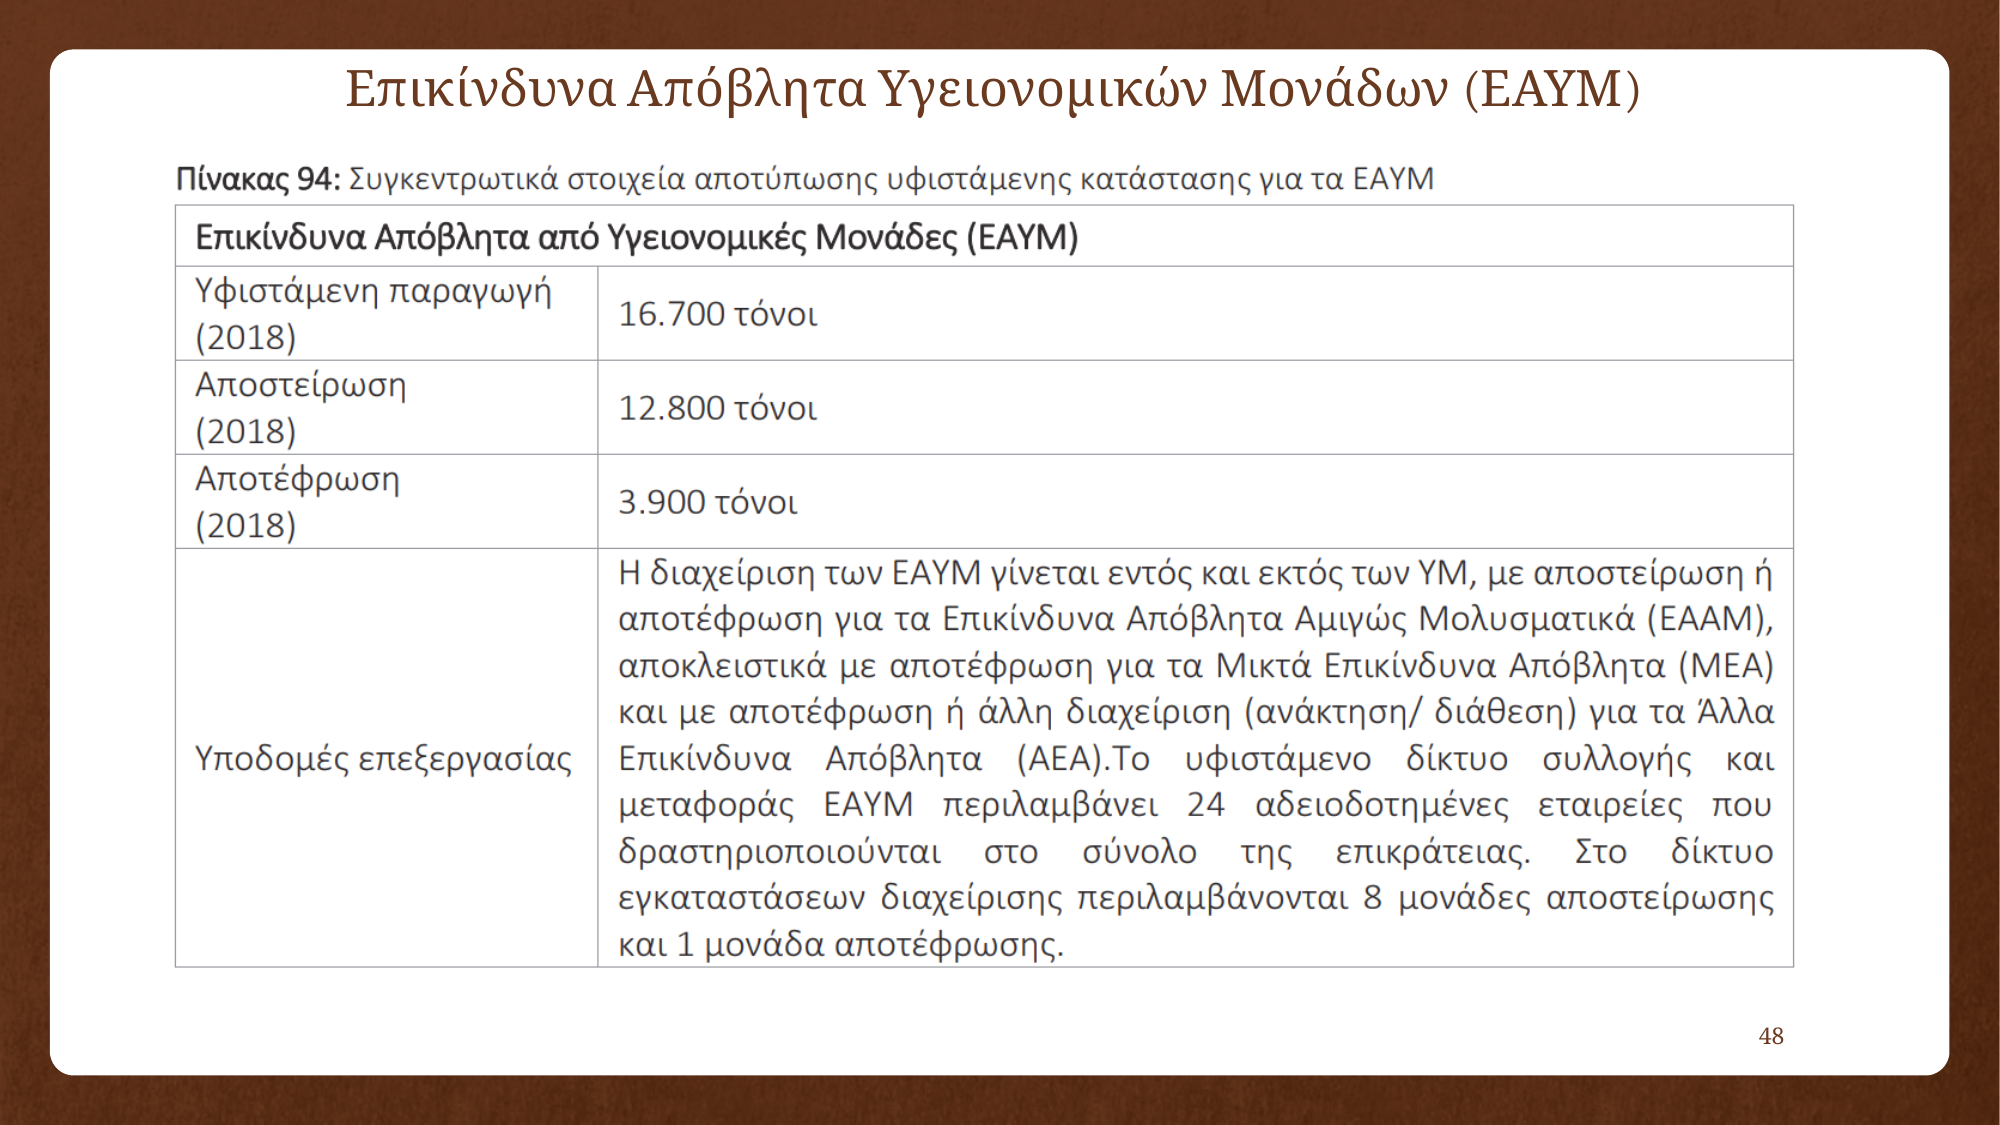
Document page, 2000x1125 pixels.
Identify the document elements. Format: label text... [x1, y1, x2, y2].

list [125, 137, 1827, 988]
title Επικίνδυνα Απόβλητα Υγειονομικών Μονάδων (ΕΑΥΜ) [0, 54, 2000, 185]
slide_number 48 [1682, 1012, 1800, 1063]
